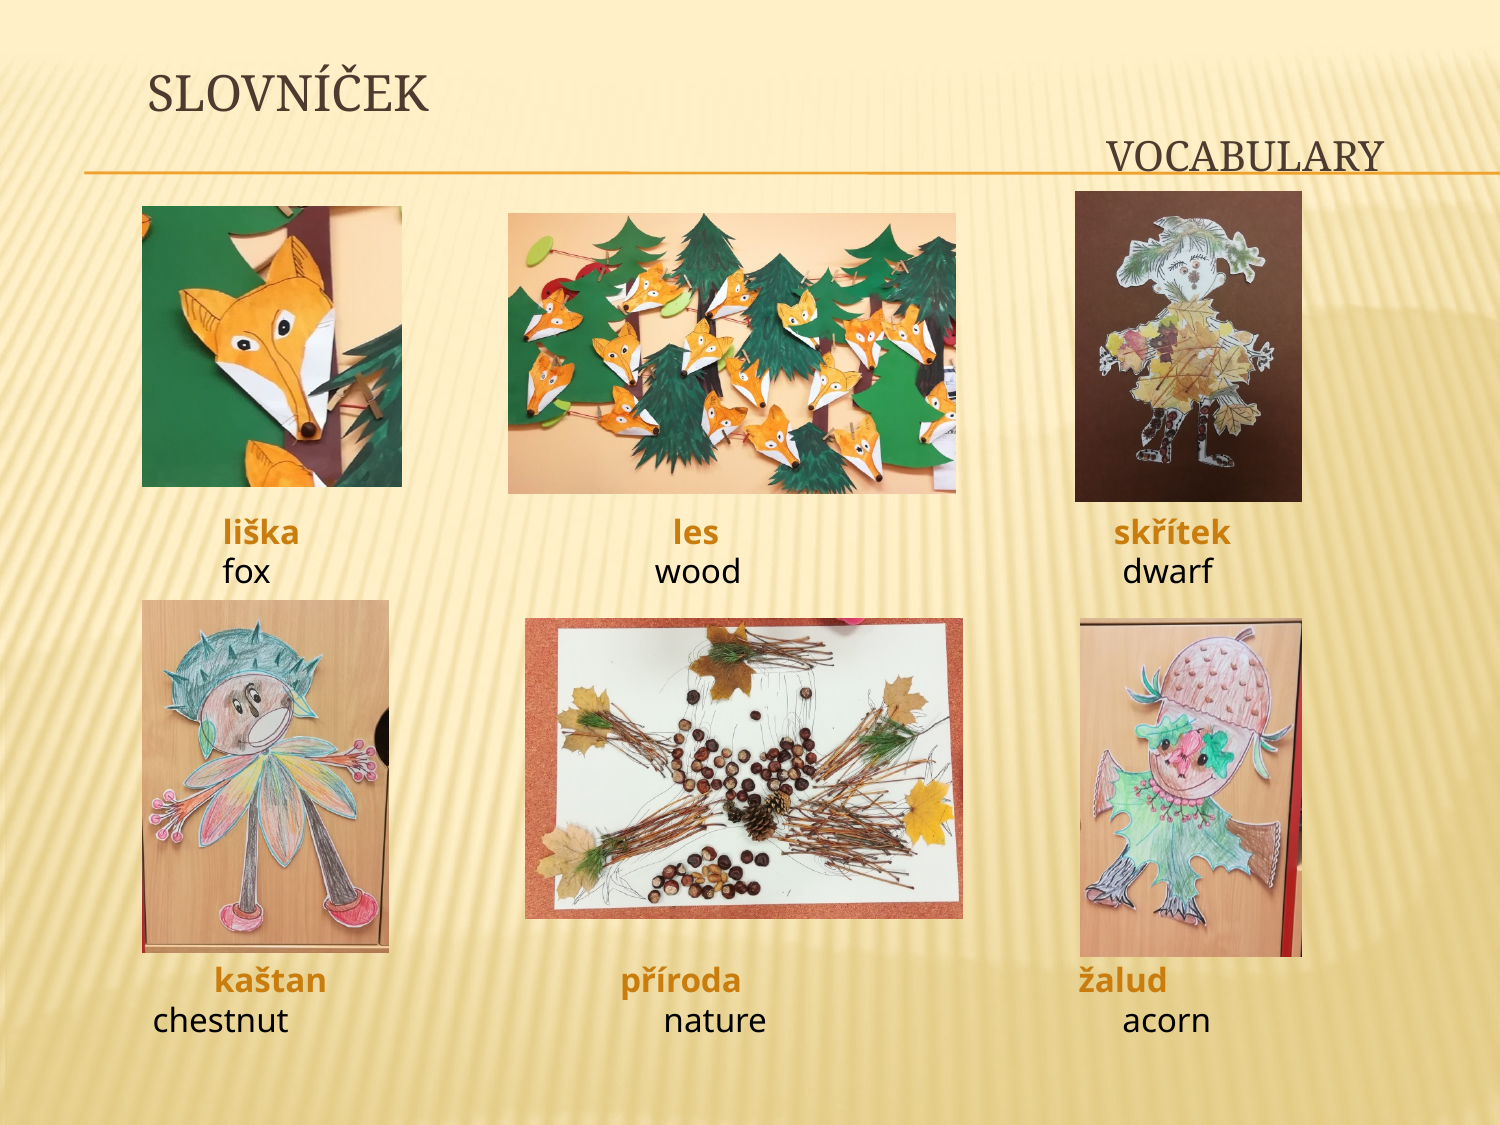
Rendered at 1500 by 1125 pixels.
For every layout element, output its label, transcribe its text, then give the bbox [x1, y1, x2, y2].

picture [1079, 618, 1302, 957]
picture [142, 206, 402, 487]
picture [142, 599, 390, 953]
picture [525, 618, 963, 919]
text_box liška les skřítek fox wood dwarf [76, 503, 1400, 598]
title Slovníček vocabulary [41, 30, 1467, 212]
picture [508, 213, 956, 494]
text_box kaštan příroda žalud chestnut nature acorn [76, 952, 1388, 1047]
picture [1075, 190, 1302, 503]
